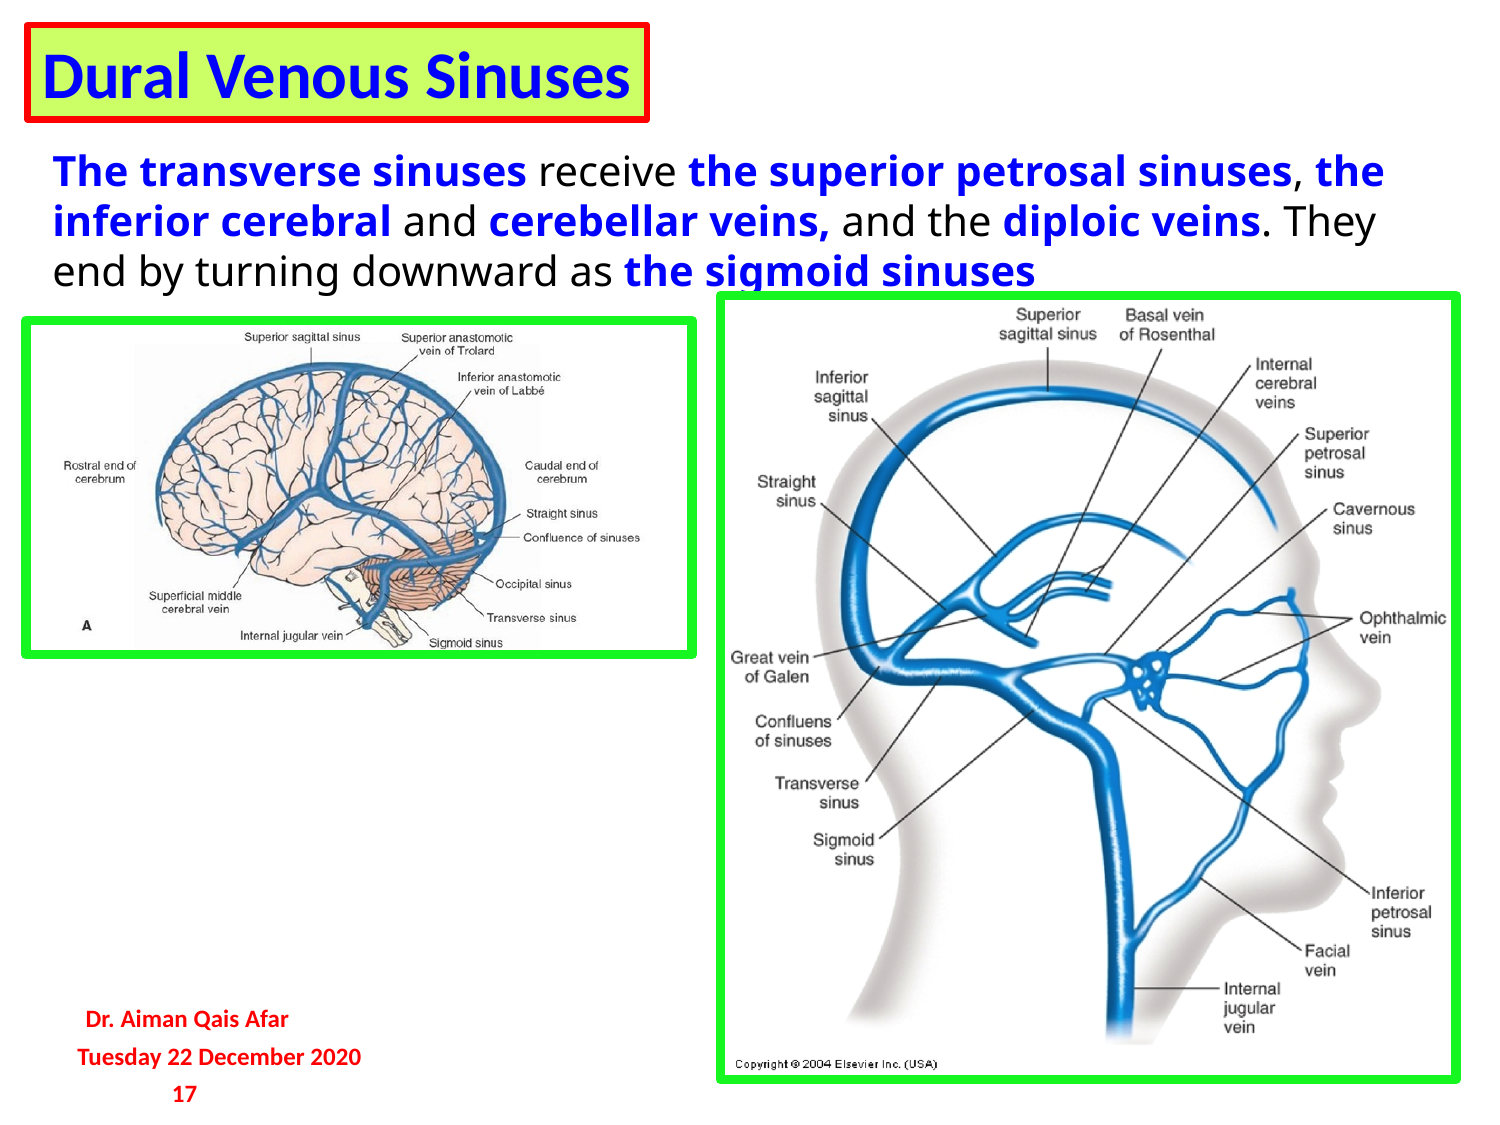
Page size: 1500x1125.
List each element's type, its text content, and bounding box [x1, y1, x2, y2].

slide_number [62, 1048, 413, 1085]
footer Dr. Aiman Qais Afar [0, 987, 425, 1048]
text_box The transverse sinuses receive the superior petrosal sinuses, the inferior cerebral and cerebellar veins, and the diploic veins. They end by turning downward as the sigmoid sinuses [37, 137, 1463, 303]
picture [724, 299, 1452, 1076]
text_box Dural Venous Sinuses [27, 24, 647, 120]
slide_number 17 [137, 1062, 213, 1123]
picture [30, 324, 688, 651]
